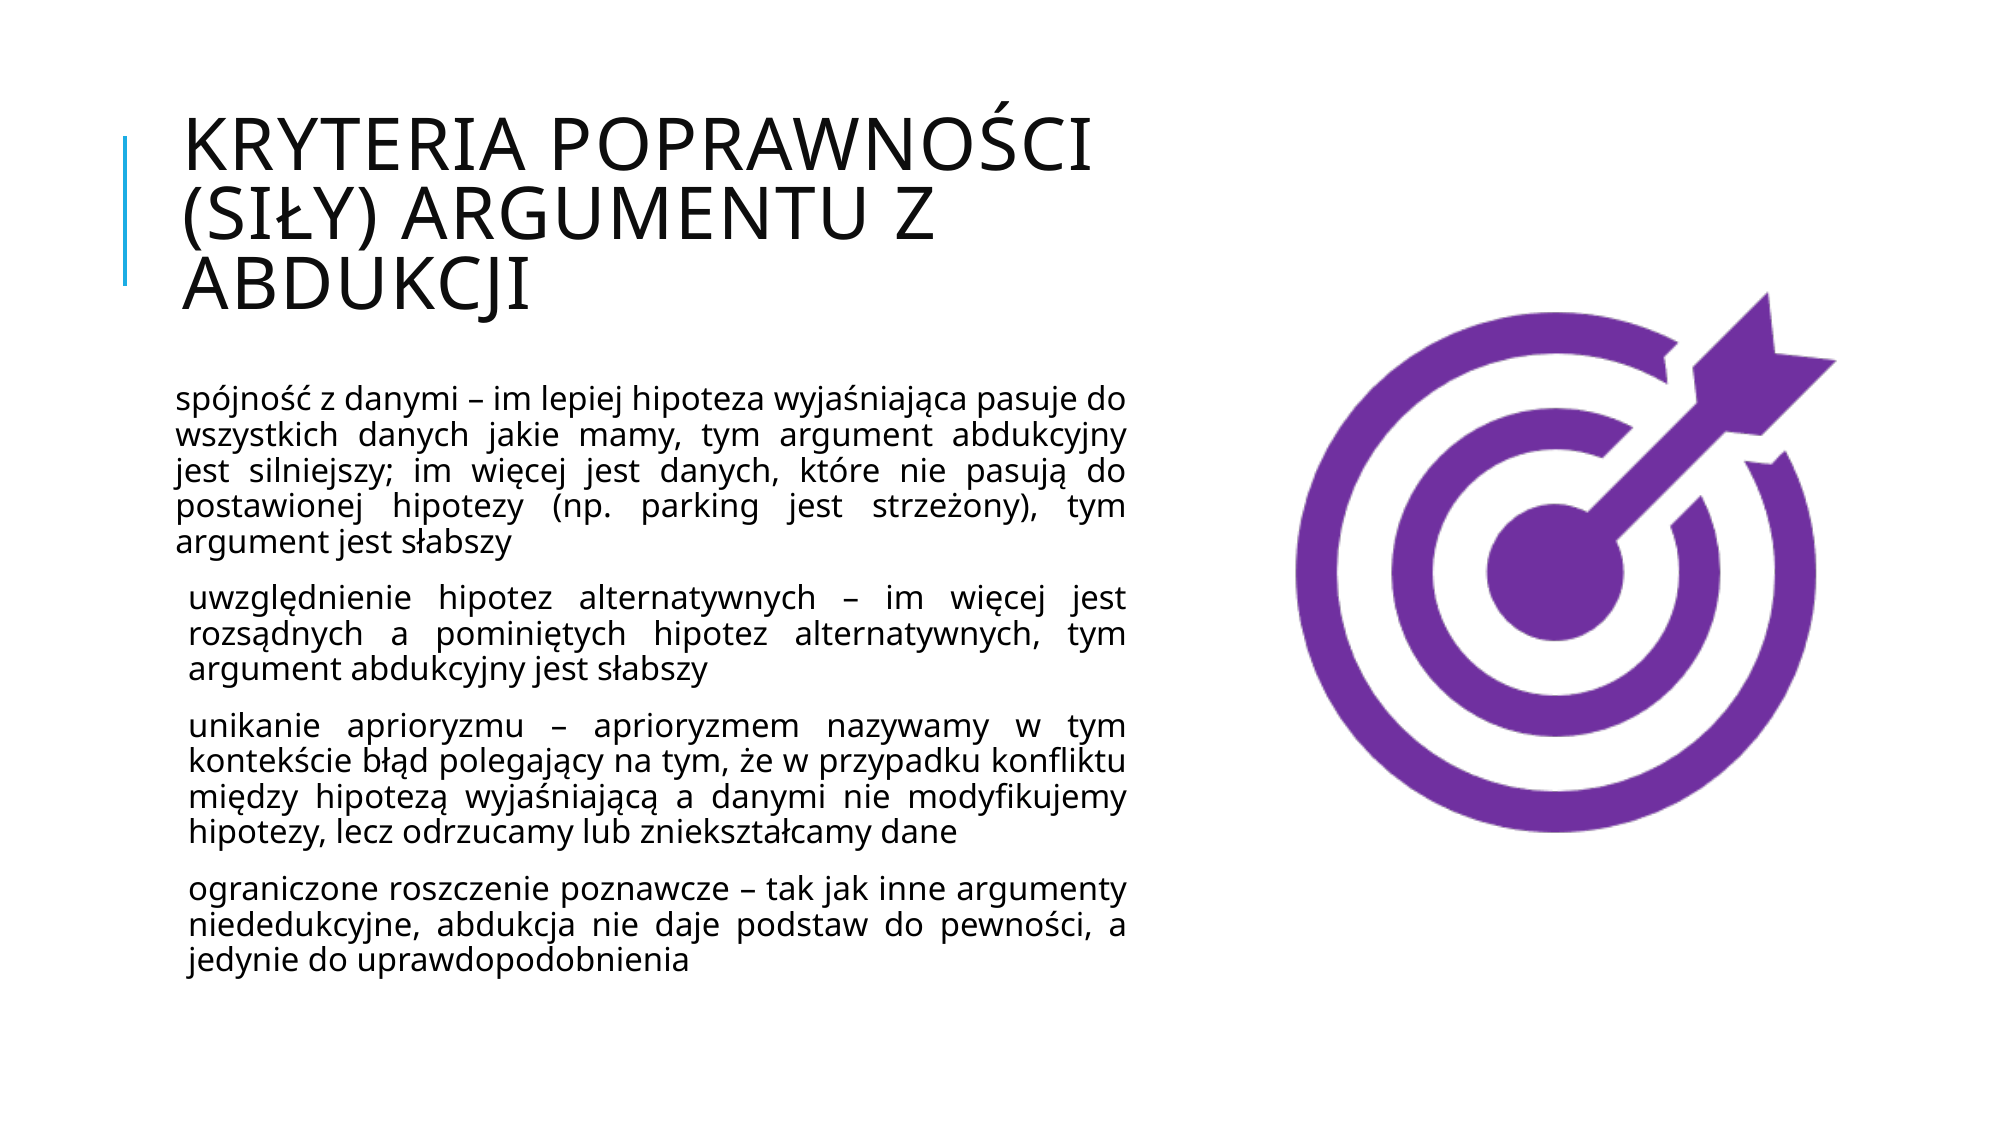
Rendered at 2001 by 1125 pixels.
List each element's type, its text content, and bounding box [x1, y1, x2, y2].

list spójność z danymi – im lepiej hipoteza wyjaśniająca pasuje do wszystkich danych jakie mamy, tym argument abdukcyjny jest silniejszy; im więcej jest danych, które nie pasują do postawionej hipotezy (np. parking jest strzeżony), tym argument jest słabszy uwzględnienie hipotez alternatywnych – im więcej jest rozsądnych a pominiętych hipotez alternatywnych, tym argument abdukcyjny jest słabszy unikanie aprioryzmu – aprioryzmem nazywamy w tym kontekście błąd polegający na tym, że w przypadku konfliktu między hipotezą wyjaśniającą a danymi nie modyfikujemy hipotezy, lecz odrzucamy lub zniekształcamy dane ograniczone roszczenie poznawcze – tak jak inne argumenty niededukcyjne, abdukcja nie daje podstaw do pewności, a jedynie do uprawdopodobnienia [168, 375, 1137, 1020]
picture [1238, 234, 1896, 891]
title Kryteria poprawności (siły) argumentu z abdukcji [168, 96, 1137, 342]
